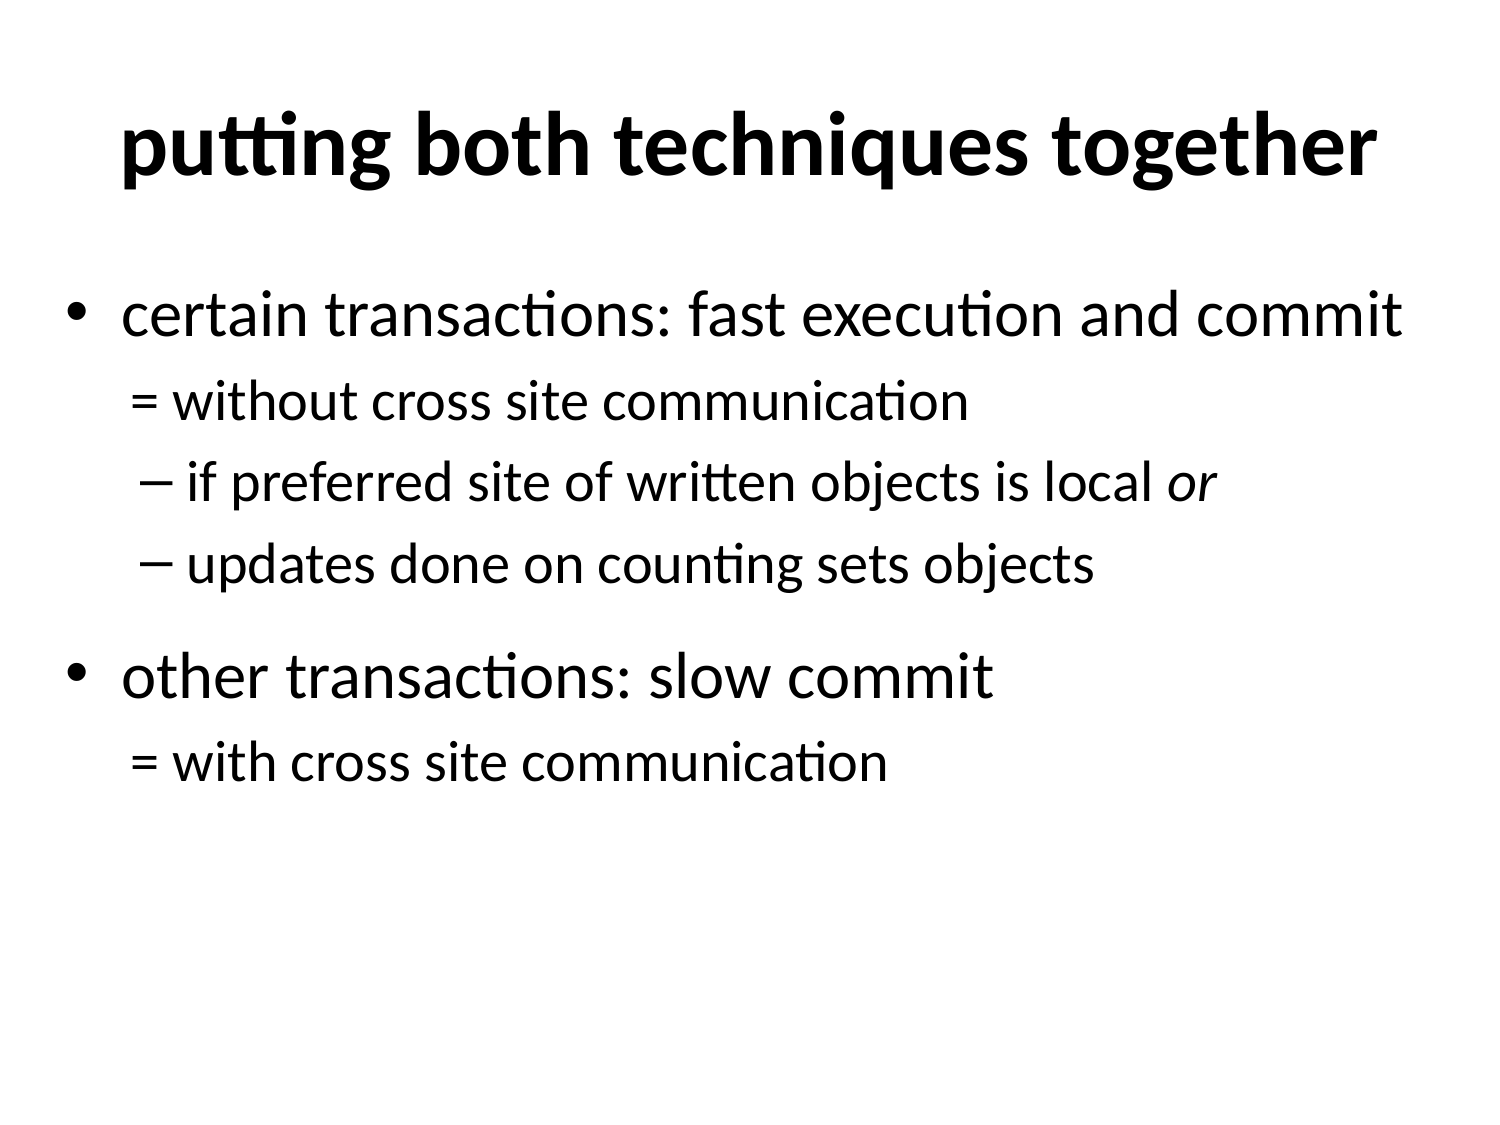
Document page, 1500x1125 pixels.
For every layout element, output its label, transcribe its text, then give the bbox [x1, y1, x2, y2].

title putting both techniques together [75, 45, 1425, 233]
list certain transactions: fast execution and commit = without cross site communication if preferred site of written objects is local or updates done on counting sets objects other transactions: slow commit = with cross site communication [50, 262, 1450, 1005]
